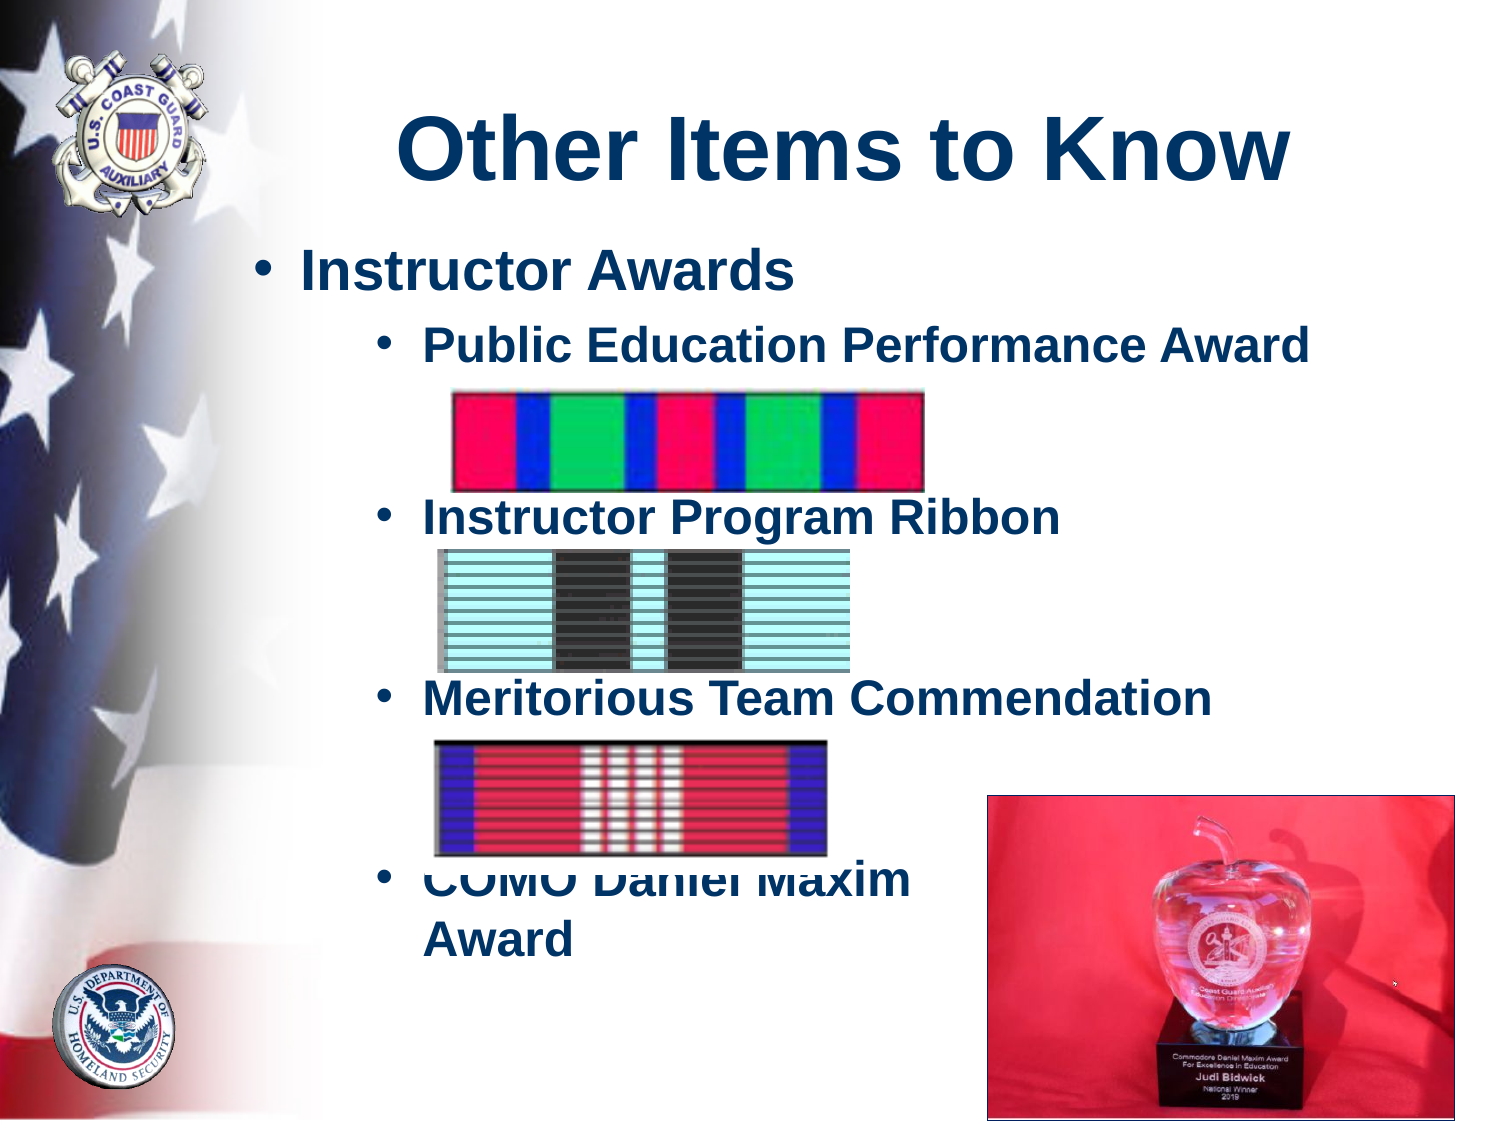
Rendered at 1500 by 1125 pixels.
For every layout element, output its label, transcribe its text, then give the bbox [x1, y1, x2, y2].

title Other Items to Know [237, 24, 1450, 263]
picture [0, 0, 1500, 1125]
subtitle Instructor Awards Public Education Performance Award Instructor Program Ribbon Meritorious Team Commendation COMO Daniel Maxim Award [238, 224, 1450, 1100]
